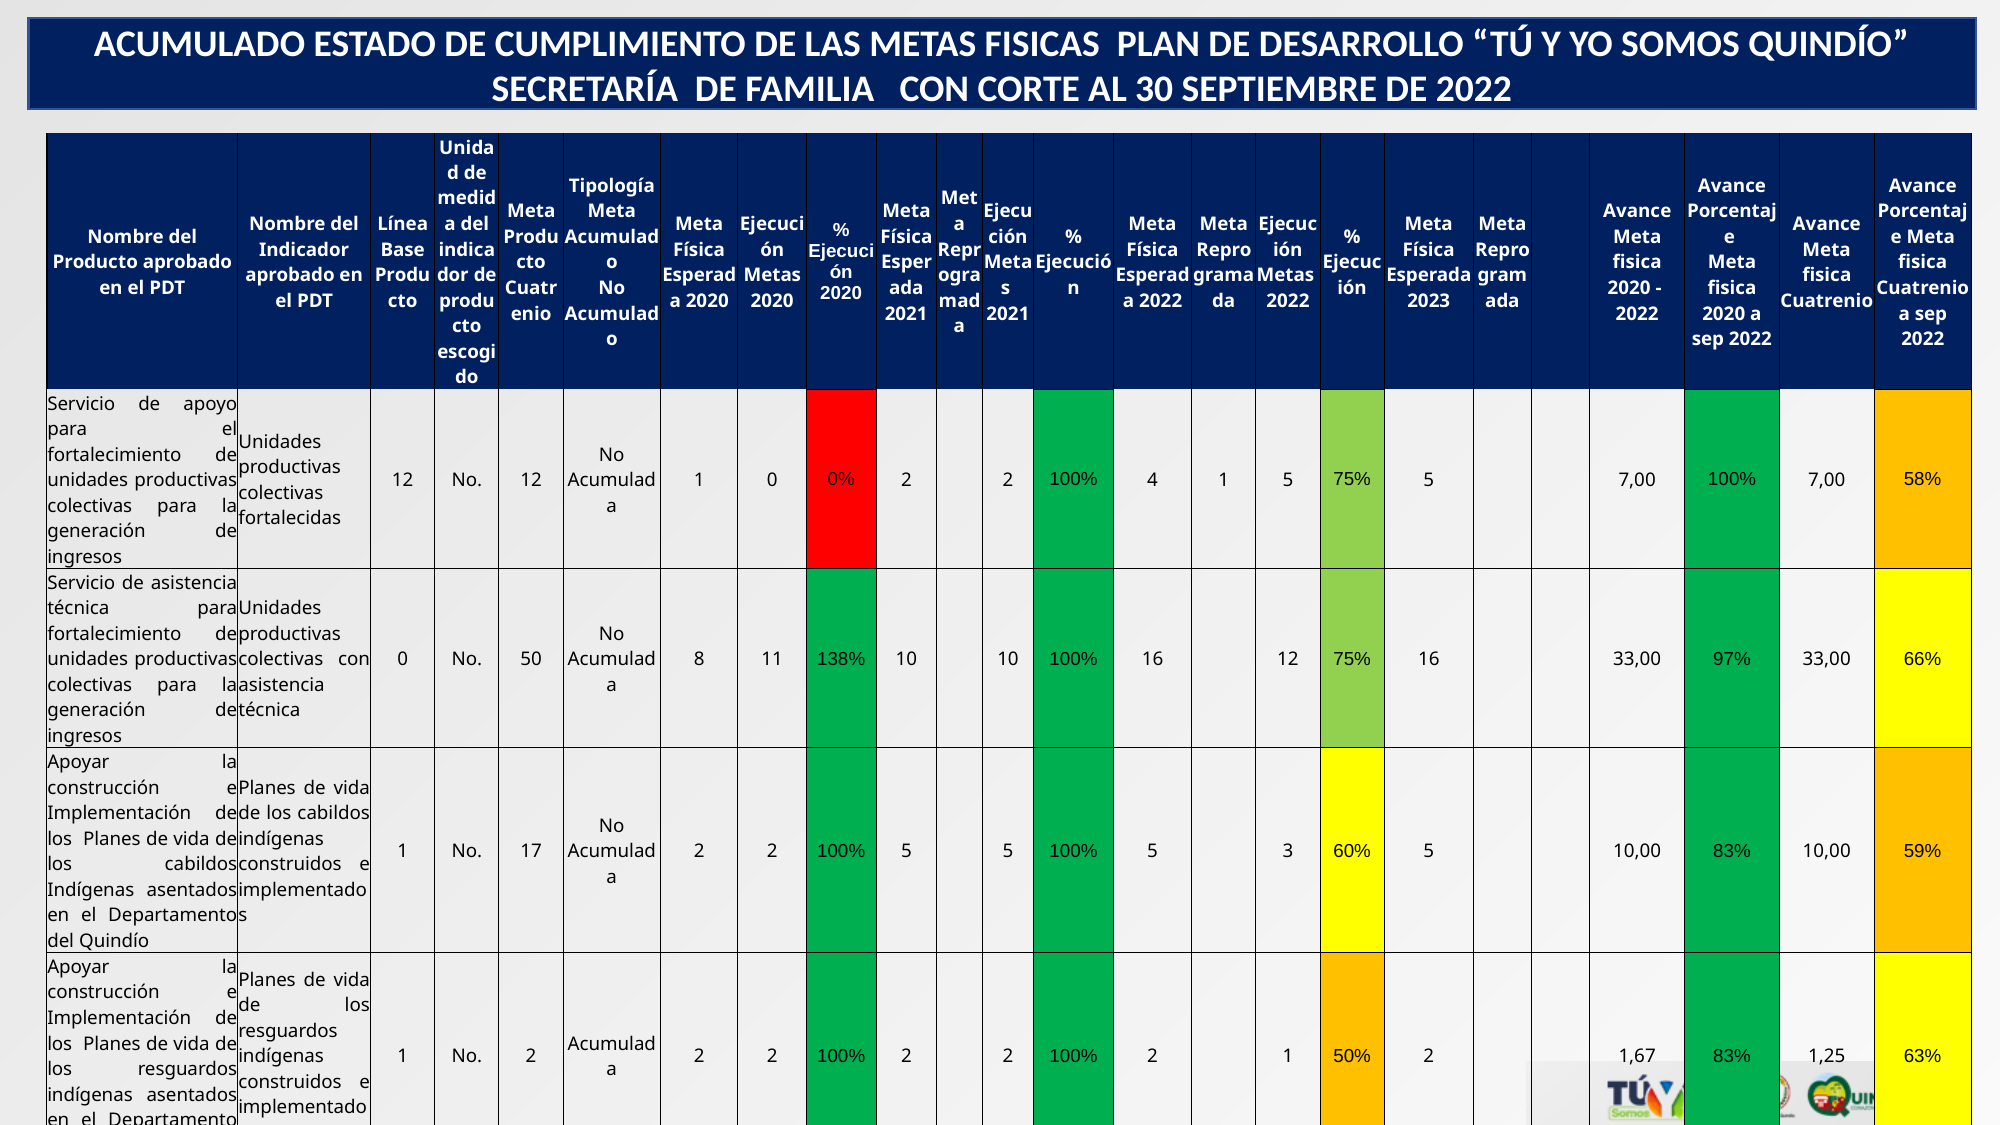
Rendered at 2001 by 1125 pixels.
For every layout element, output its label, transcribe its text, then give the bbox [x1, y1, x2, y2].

table_cell 59% [1875, 748, 1971, 952]
table_cell 0 [738, 389, 806, 568]
table_cell 100% [1685, 390, 1779, 568]
table_header Línea Base Producto [371, 133, 434, 389]
table_cell 2 [1114, 953, 1191, 1125]
table_cell 5 [877, 748, 936, 952]
table_cell 1,67 [1590, 953, 1684, 1061]
table_header Meta Física Esperada 2022 [1114, 133, 1191, 389]
table_cell 10,00 [1780, 748, 1874, 952]
table_cell Unidades productivas colectivas fortalecidas [238, 389, 370, 568]
table_cell Apoyar la construcción e Implementación de los Planes de vida de los resguardos indígenas asentados en el Departamento del Quindío [47, 953, 237, 1125]
picture [1525, 1061, 1972, 1125]
table_header Nombre del Producto aprobado en el PDT [48, 133, 237, 389]
table_cell Planes de vida de los cabildos indígenas construidos e implementados [238, 748, 370, 952]
table_cell 33,00 [1590, 569, 1684, 747]
table_cell 5 [1114, 748, 1191, 952]
table_cell 100% [807, 953, 876, 1125]
table_cell [1192, 569, 1255, 747]
table_cell 17 [499, 748, 563, 952]
table_cell Servicio de apoyo para el fortalecimiento de unidades productivas colectivas para la generación de ingresos [47, 389, 237, 568]
table_cell 100% [1034, 748, 1113, 952]
table_cell [1474, 389, 1531, 568]
table_cell 2 [877, 389, 936, 568]
table_header Avance Porcentaje Meta fisica 2020 a sep 2022 [1685, 133, 1779, 389]
table_cell 2 [1385, 953, 1473, 1125]
table_cell 100% [1034, 953, 1113, 1125]
table_cell No Acumulada [564, 569, 660, 747]
table_cell 4 [1114, 389, 1191, 568]
table_cell 5 [1385, 389, 1473, 568]
table_cell Unidades productivas colectivas con asistencia técnica [238, 569, 370, 747]
table_header Avance Meta fisica 2020 - 2022 [1590, 133, 1684, 389]
text_box ACUMULADO ESTADO DE CUMPLIMIENTO DE LAS METAS FISICAS PLAN DE DESARROLLO “TÚ Y YO SOMOS QUINDÍO” SECRETARÍA DE FAMILIA CON CORTE AL 30 SEPTIEMBRE DE 2022 [27, 17, 1977, 110]
table_cell [1192, 953, 1255, 1125]
table_cell 8 [661, 569, 737, 747]
table_cell [937, 389, 982, 568]
table_cell 0 [371, 569, 434, 747]
table_cell 2 [499, 953, 563, 1125]
table_header Nombre del Indicador aprobado en el PDT [238, 133, 370, 389]
table_cell 2 [661, 953, 737, 1125]
table_cell 50 [499, 569, 563, 747]
table_cell 5 [983, 748, 1033, 952]
table_cell 66% [1875, 569, 1971, 747]
table_cell Servicio de asistencia técnica para fortalecimiento de unidades productivas colectivas para la generación de ingresos [47, 569, 237, 747]
table_cell 97% [1685, 569, 1779, 747]
table_cell 83% [1685, 953, 1779, 1061]
table_cell No. [435, 569, 498, 747]
table_cell [1532, 389, 1589, 568]
table_cell 16 [1385, 569, 1473, 747]
table_cell No Acumulada [564, 389, 660, 568]
table_header Avance Porcentaje Meta fisica Cuatrenio a sep 2022 [1875, 133, 1971, 389]
table_header Unidad de medida del indicador de producto escogido [435, 133, 498, 389]
table_cell 2 [877, 953, 936, 1125]
table_cell 63% [1875, 953, 1971, 1061]
table_header Avance Meta fisica Cuatrenio [1780, 133, 1874, 389]
table_cell [1532, 748, 1589, 952]
table_cell [1192, 748, 1255, 952]
table_cell 1 [661, 389, 737, 568]
table_header Ejecución Metas 2020 [738, 133, 806, 389]
table_cell 33,00 [1780, 569, 1874, 747]
table_cell Apoyar la construcción e Implementación de los Planes de vida de los cabildos Indígenas asentados en el Departamento del Quindío [47, 748, 237, 952]
table_cell [937, 748, 982, 952]
table_header Meta Física Esperada 2021 [877, 133, 936, 389]
table_cell Planes de vida de los resguardos indígenas construidos e implementados [238, 953, 370, 1125]
table_cell 0% [807, 390, 876, 568]
table_cell 7,00 [1780, 389, 1874, 568]
table_cell 1 [371, 748, 434, 952]
table_header [1532, 133, 1589, 389]
table_cell 10 [983, 569, 1033, 747]
table_cell [1474, 953, 1531, 1125]
table_cell 2 [661, 748, 737, 952]
table_cell 2 [738, 748, 806, 952]
table_cell 10,00 [1590, 748, 1684, 952]
table_cell 3 [1256, 748, 1320, 952]
table_cell [1532, 953, 1589, 1061]
table_cell 100% [1034, 390, 1113, 568]
table_header % Ejecución 2020 [807, 133, 876, 389]
table_cell 2 [983, 953, 1033, 1125]
table_cell 12 [1256, 569, 1320, 747]
table_cell 100% [1034, 569, 1113, 747]
table_cell [1532, 569, 1589, 747]
table_cell 11 [738, 569, 806, 747]
table_cell 1 [1192, 389, 1255, 568]
table_cell 16 [1114, 569, 1191, 747]
table_cell 5 [1256, 389, 1320, 568]
table_cell No. [435, 748, 498, 952]
table_cell 50% [1321, 953, 1384, 1125]
table_header Ejecución Metas 2022 [1256, 133, 1320, 389]
table_cell 60% [1321, 748, 1384, 952]
table_cell 5 [1385, 748, 1473, 952]
table_cell 12 [499, 389, 563, 568]
table_cell 1 [371, 953, 434, 1125]
table_cell No Acumulada [564, 748, 660, 952]
table_cell [1474, 748, 1531, 952]
table_cell No. [435, 389, 498, 568]
table_cell 83% [1685, 748, 1779, 952]
table_header Meta Reprogramada [1474, 133, 1531, 389]
table_header Meta Física Esperada 2023 [1385, 133, 1473, 389]
table_header Meta Reprogramada [1192, 133, 1255, 389]
table_cell [1474, 569, 1531, 747]
table_cell Acumulada [564, 953, 660, 1125]
table_cell No. [435, 953, 498, 1125]
table_cell 10 [877, 569, 936, 747]
table_cell 2 [738, 953, 806, 1125]
table_header Tipología Meta Acumulado No Acumulado [564, 133, 660, 389]
table_header Meta Producto Cuatrenio [499, 133, 563, 389]
table_header Meta Reprogramada [937, 133, 982, 389]
table_cell 75% [1321, 390, 1384, 568]
table_cell 58% [1875, 390, 1971, 568]
table_header % Ejecución [1034, 133, 1113, 389]
table_cell 138% [807, 569, 876, 747]
table_header Meta Física Esperada 2020 [661, 133, 737, 389]
table_cell 7,00 [1590, 389, 1684, 568]
table_cell 1 [1256, 953, 1320, 1125]
table_cell 12 [371, 389, 434, 568]
table_cell 100% [807, 748, 876, 952]
table_cell 75% [1321, 569, 1384, 747]
table_cell [937, 953, 982, 1125]
table_header % Ejecución [1321, 133, 1384, 389]
table_header Ejecución Metas 2021 [983, 133, 1033, 389]
table_cell 1,25 [1780, 953, 1874, 1061]
table_cell [937, 569, 982, 747]
table_cell 2 [983, 389, 1033, 568]
